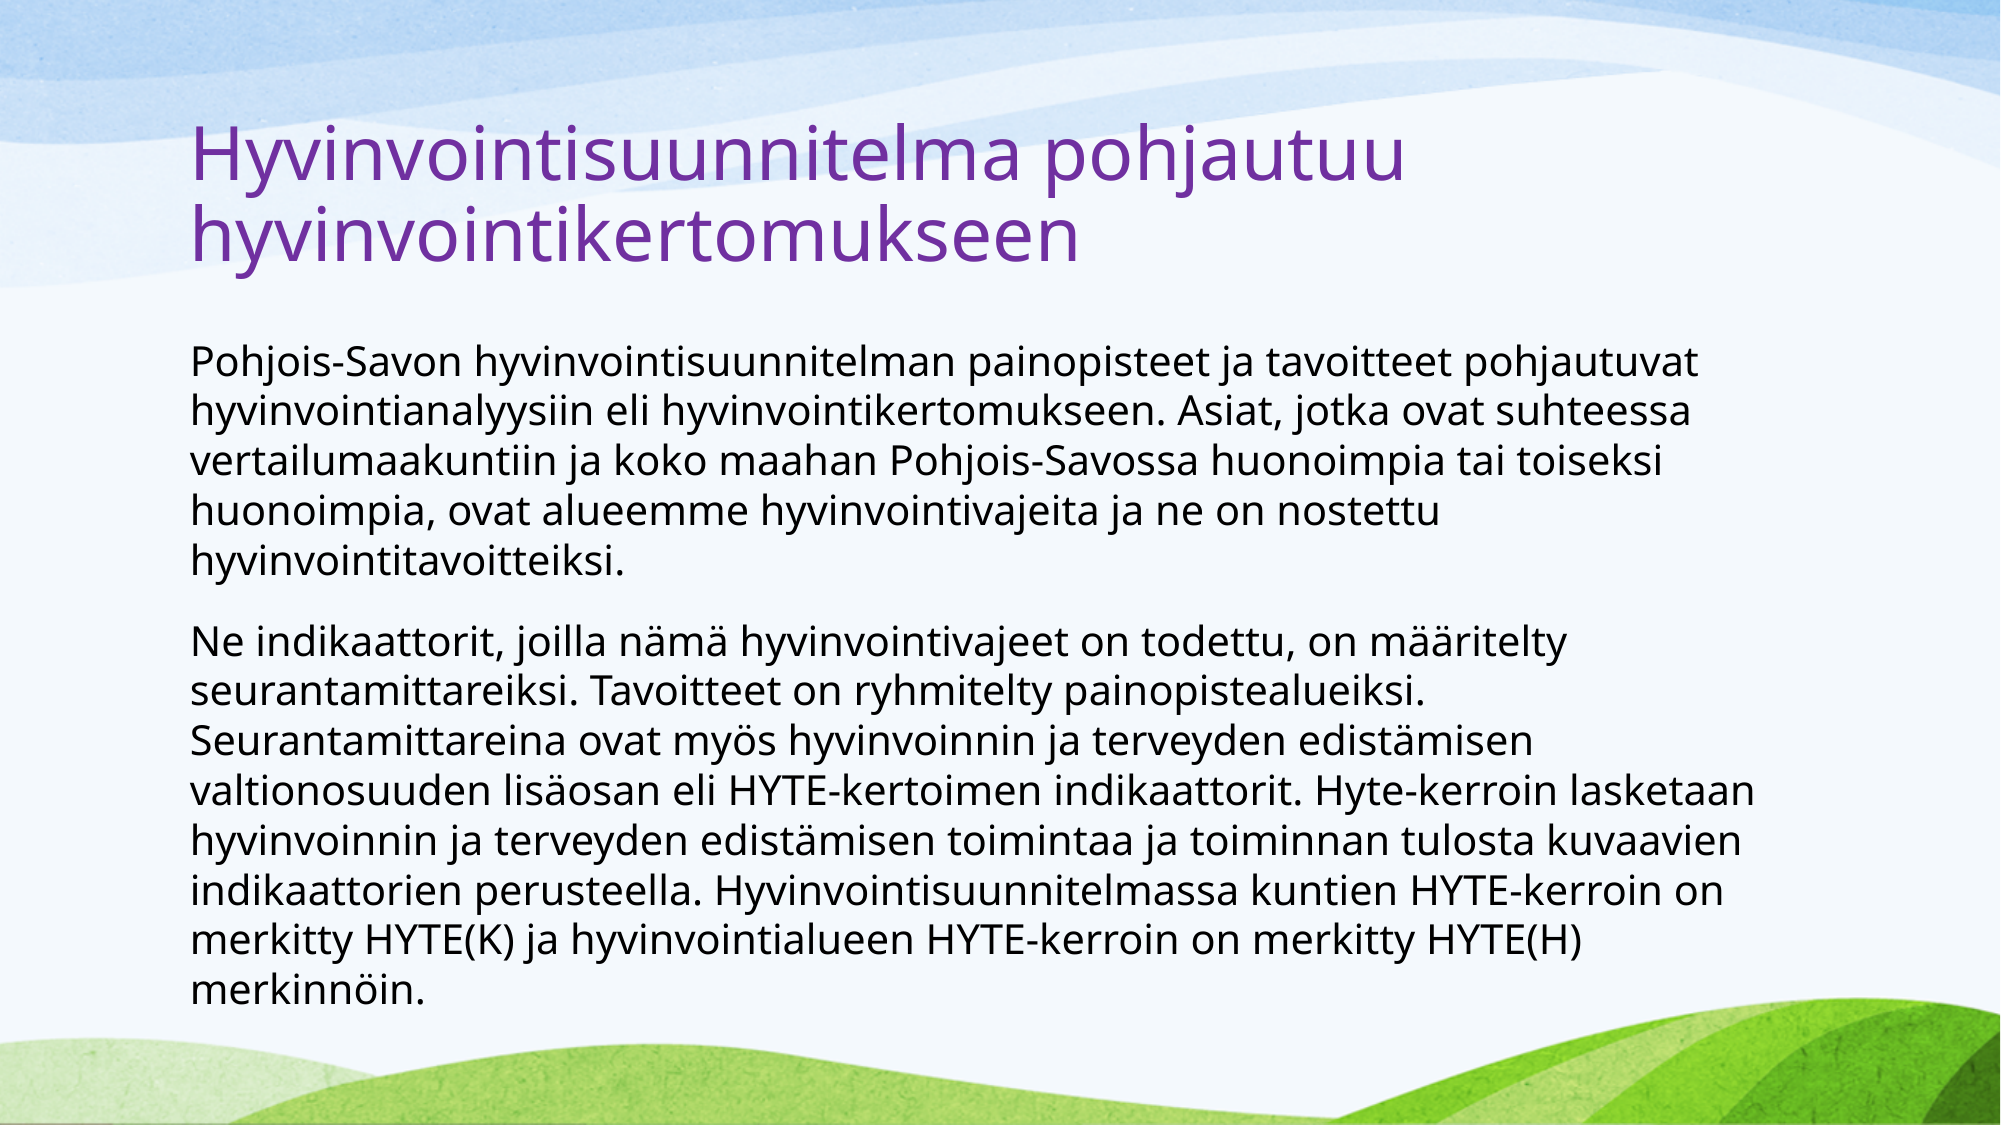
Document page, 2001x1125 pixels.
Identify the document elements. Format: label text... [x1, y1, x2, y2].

picture [0, 0, 2001, 1125]
list Pohjois-Savon hyvinvointisuunnitelman painopisteet ja tavoitteet pohjautuvat hyvinvointianalyysiin eli hyvinvointikertomukseen. Asiat, jotka ovat suhteessa vertailumaakuntiin ja koko maahan Pohjois-Savossa huonoimpia tai toiseksi huonoimpia, ovat alueemme hyvinvointivajeita ja ne on nostettu hyvinvointitavoitteiksi. Ne indikaattorit, joilla nämä hyvinvointivajeet on todettu, on määritelty seurantamittareiksi. Tavoitteet on ryhmitelty painopistealueiksi. Seurantamittareina ovat myös hyvinvoinnin ja terveyden edistämisen valtionosuuden lisäosan eli HYTE-kertoimen indikaattorit. Hyte-kerroin lasketaan hyvinvoinnin ja terveyden edistämisen toimintaa ja toiminnan tulosta kuvaavien indikaattorien perusteella. Hyvinvointisuunnitelmassa kuntien HYTE-kerroin on merkitty HYTE(K) ja hyvinvointialueen HYTE-kerroin on merkitty HYTE(H) merkinnöin. [174, 327, 1825, 1021]
title Hyvinvointisuunnitelma pohjautuu hyvinvointikertomukseen [174, 50, 1825, 286]
